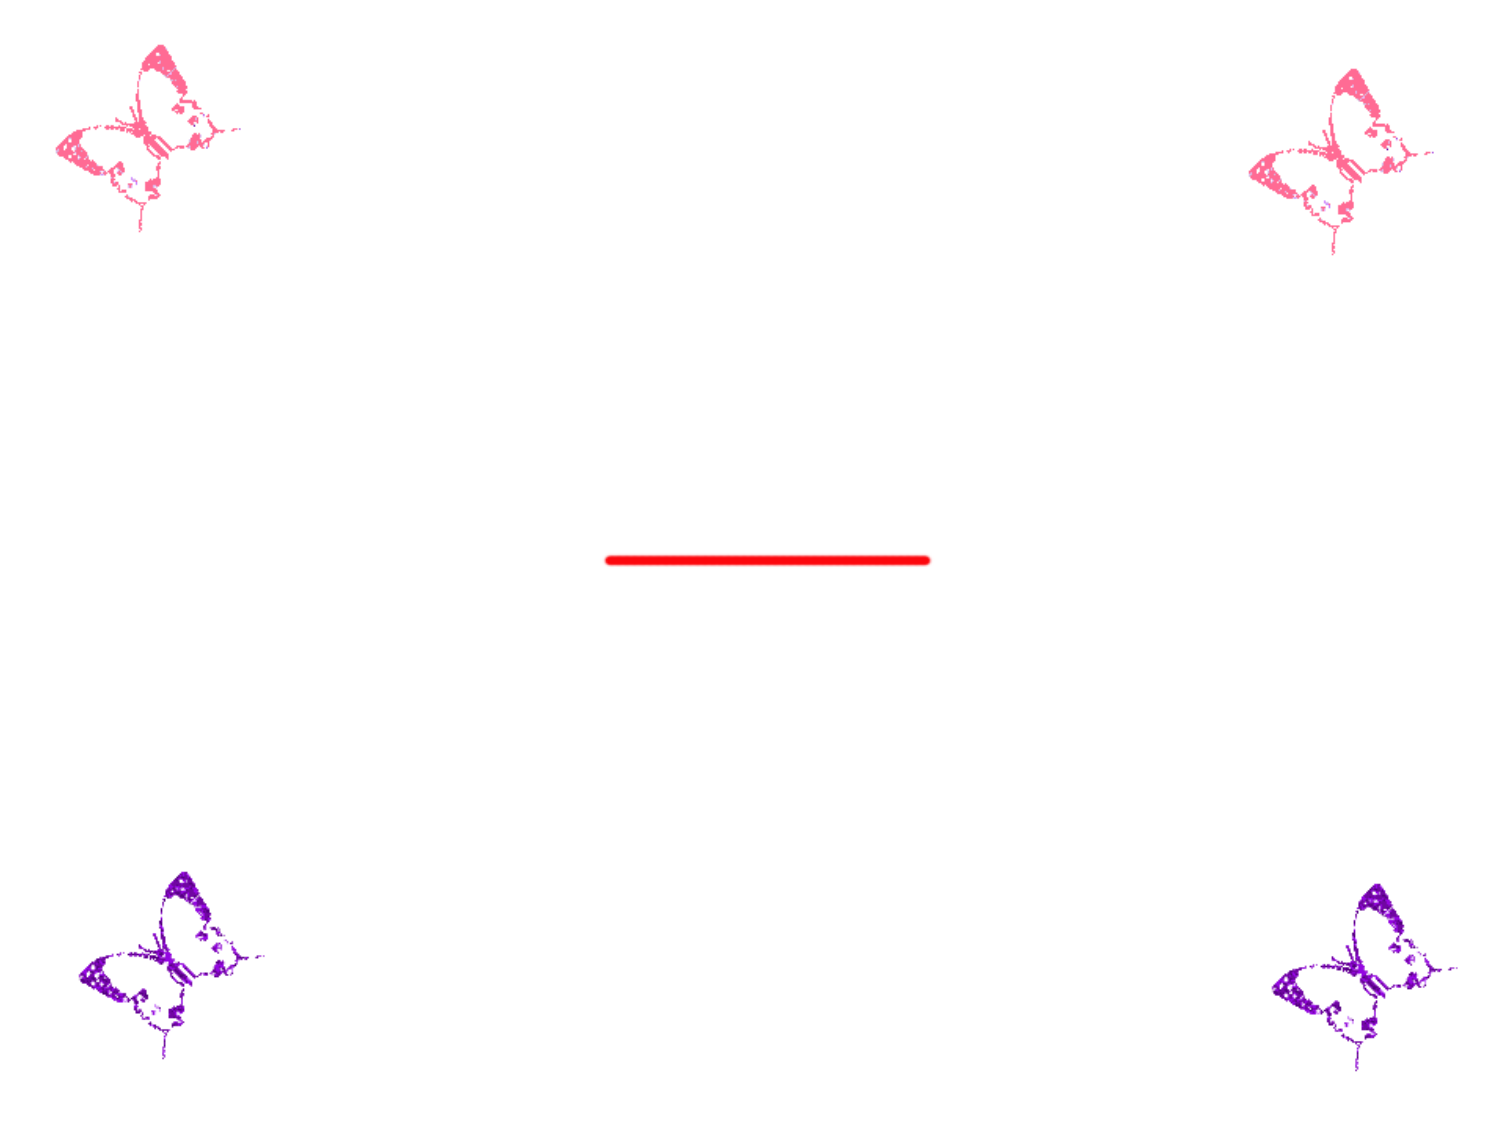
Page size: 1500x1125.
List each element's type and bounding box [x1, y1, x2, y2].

picture [1269, 881, 1461, 1073]
picture [76, 869, 268, 1061]
picture [1245, 66, 1437, 258]
picture [437, 249, 1063, 876]
picture [52, 42, 244, 234]
